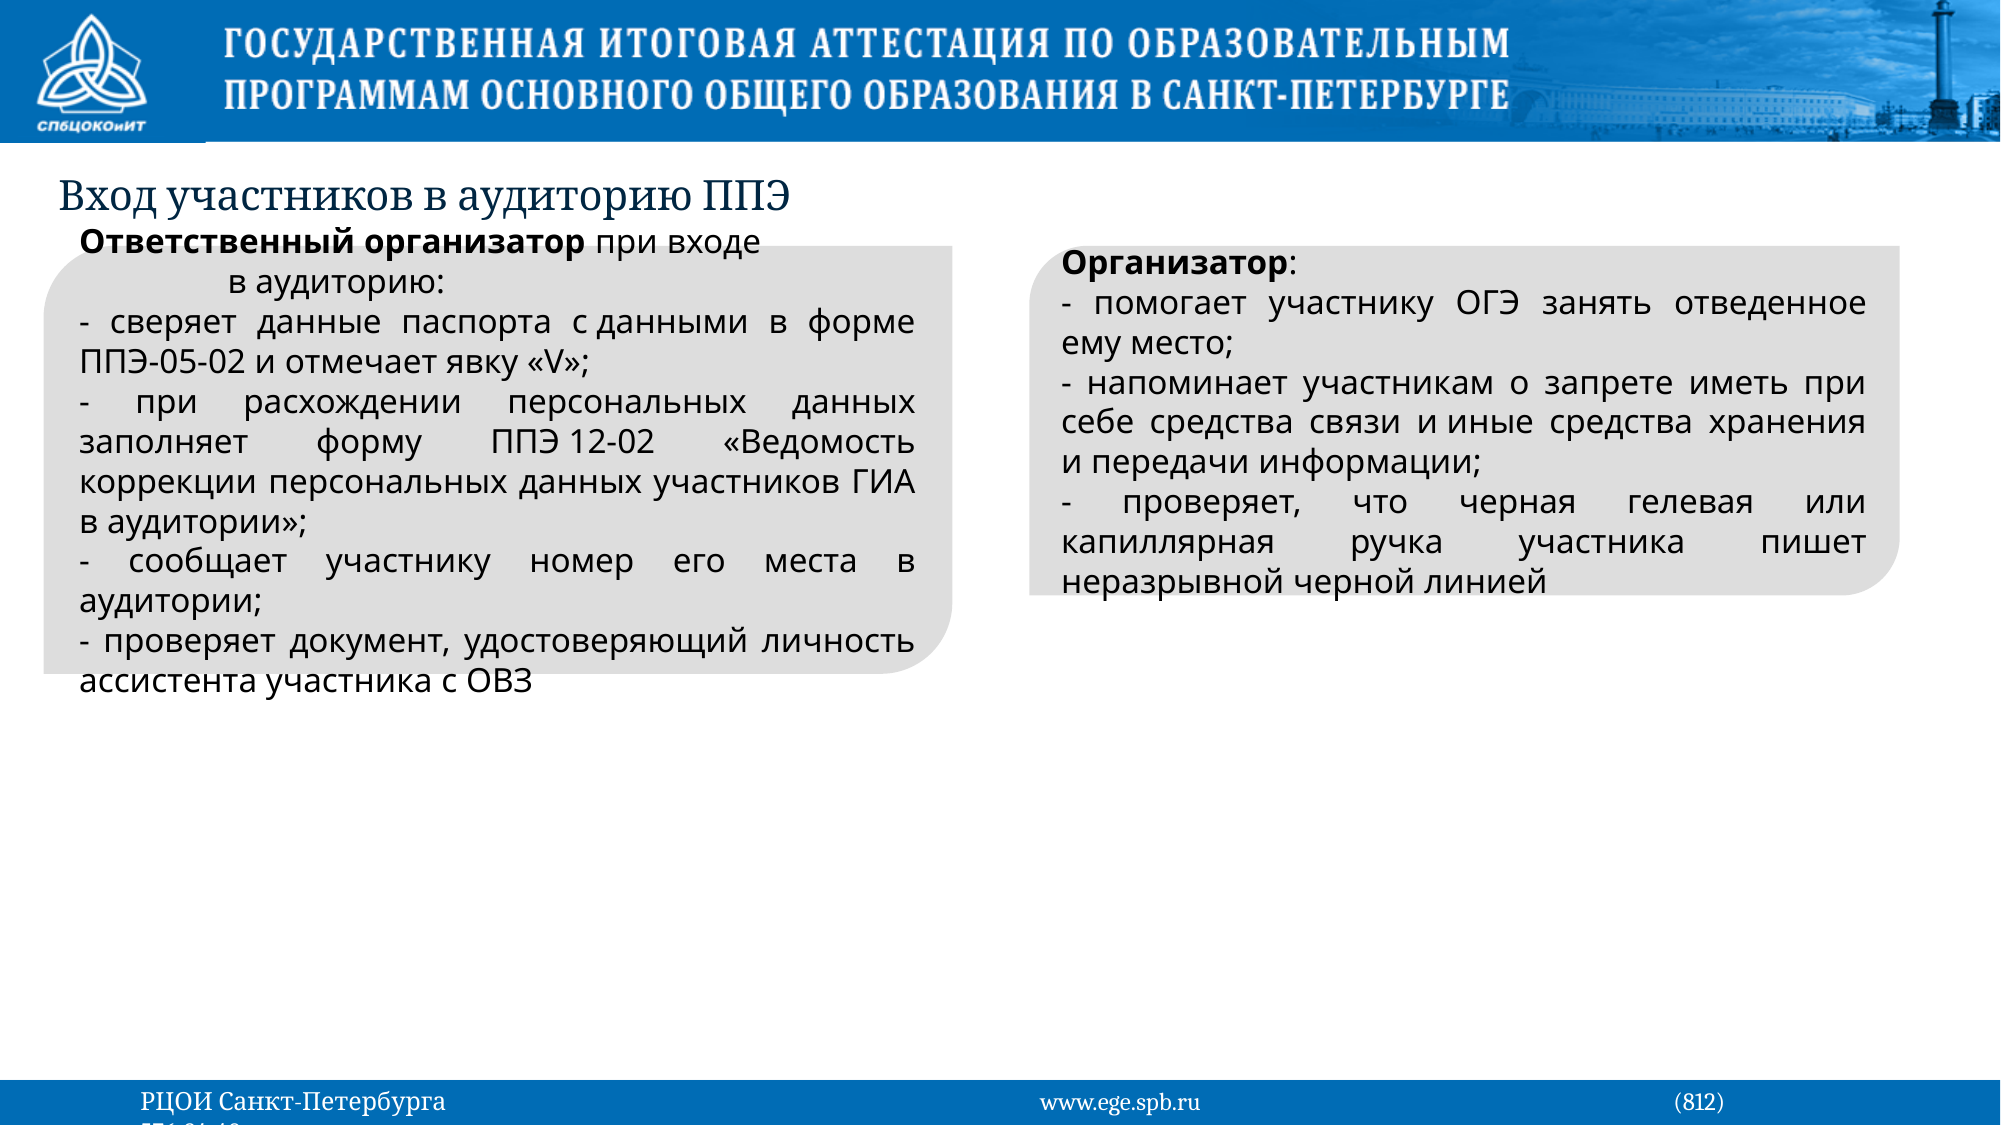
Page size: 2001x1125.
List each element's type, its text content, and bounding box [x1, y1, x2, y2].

picture [17, 6, 165, 137]
text_box Ответственный организатор при входе в аудиторию: - сверяет данные паспорта с данными в форме ППЭ-05-02 и отмечает явку «V»; - при расхождении персональных данных заполняет форму ППЭ 12-02 «Ведомость коррекции персональных данных участников ГИА в аудитории»; - сообщает участнику номер его места в аудитории; - проверяет документ, удостоверяющий личность ассистента участника с ОВЗ [41, 243, 955, 676]
text_box РЦОИ Санкт-Петербурга www.ege.spb.ru (812) 576-34-40 [125, 1078, 1756, 1125]
text_box Организатор: - помогает участнику ОГЭ занять отведенное ему место; - напоминает участникам о запрете иметь при себе средства связи и иные средства хранения и передачи информации; - проверяет, что черная гелевая или капиллярная ручка участника пишет неразрывной черной линией [1027, 243, 1902, 598]
text_box [0, 0, 208, 145]
text_box Вход участников в аудиторию ППЭ [43, 161, 1284, 227]
picture [0, 0, 2001, 1125]
